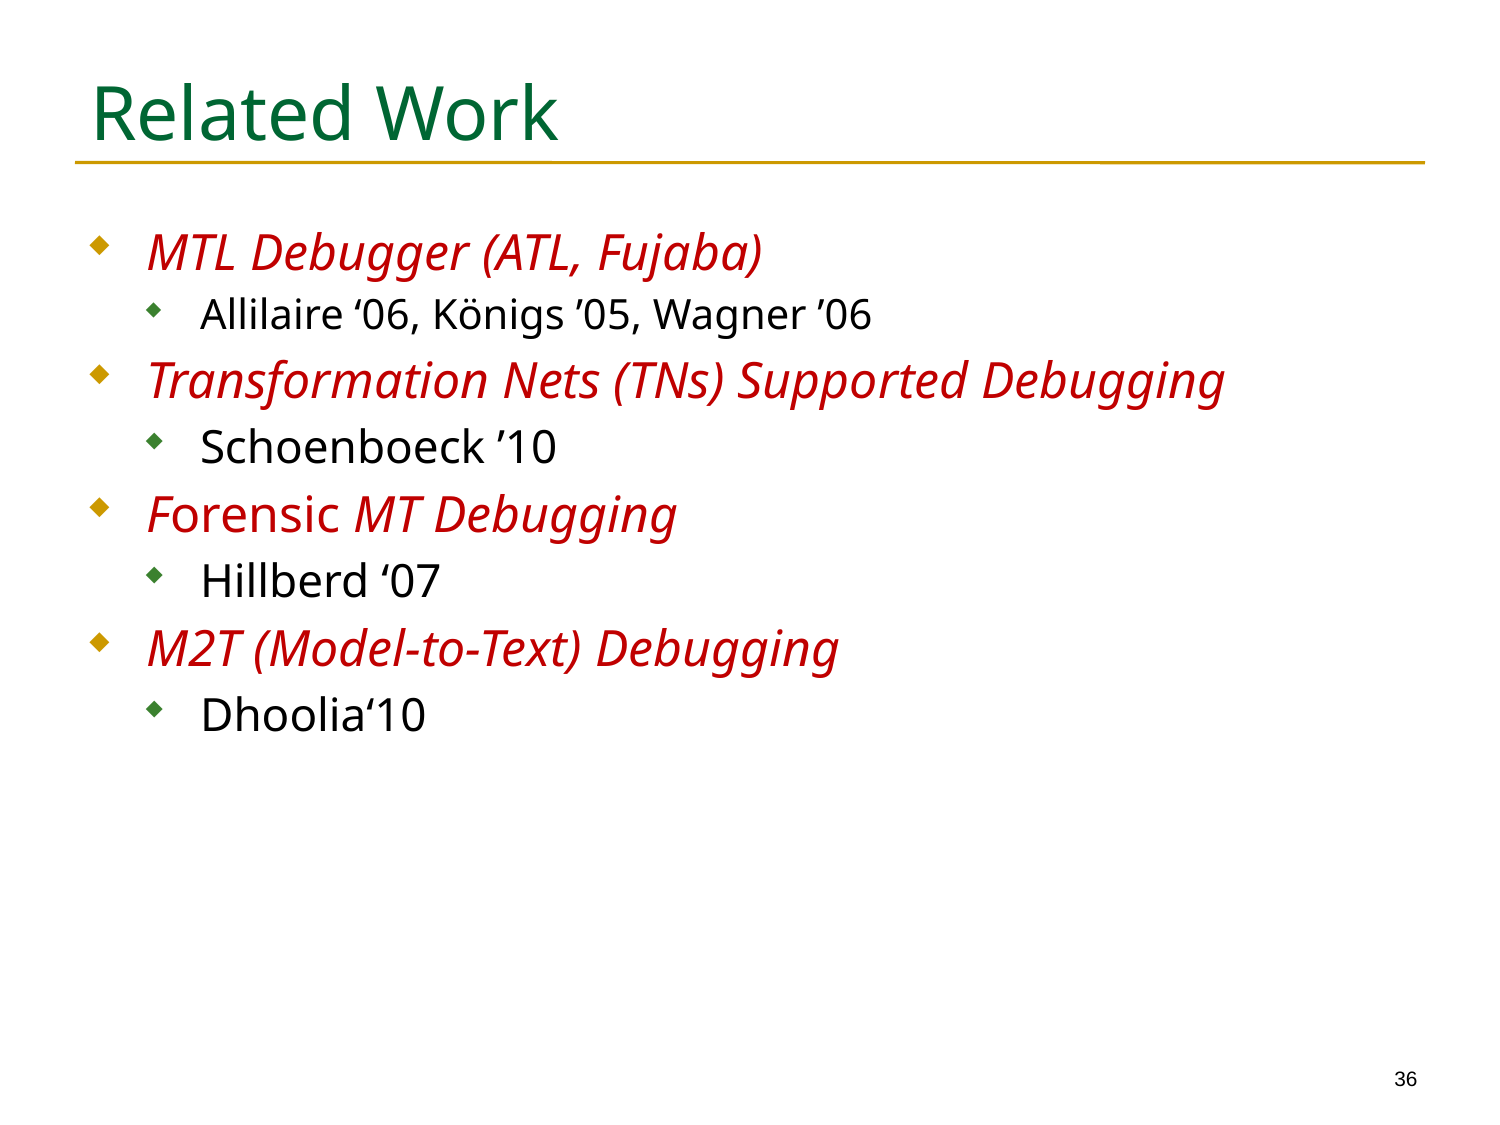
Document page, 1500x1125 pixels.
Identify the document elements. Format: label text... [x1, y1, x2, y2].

title Related Work [74, 32, 1426, 163]
list MTL Debugger (ATL, Fujaba) Allilaire ‘06, Königs ’05, Wagner ’06 Transformation Nets (TNs) Supported Debugging Schoenboeck ’10 Forensic MT Debugging Hillberd ‘07 M2T (Model-to-Text) Debugging Dhoolia‘10 [74, 212, 1426, 1006]
slide_number 36 [1379, 1048, 1442, 1099]
